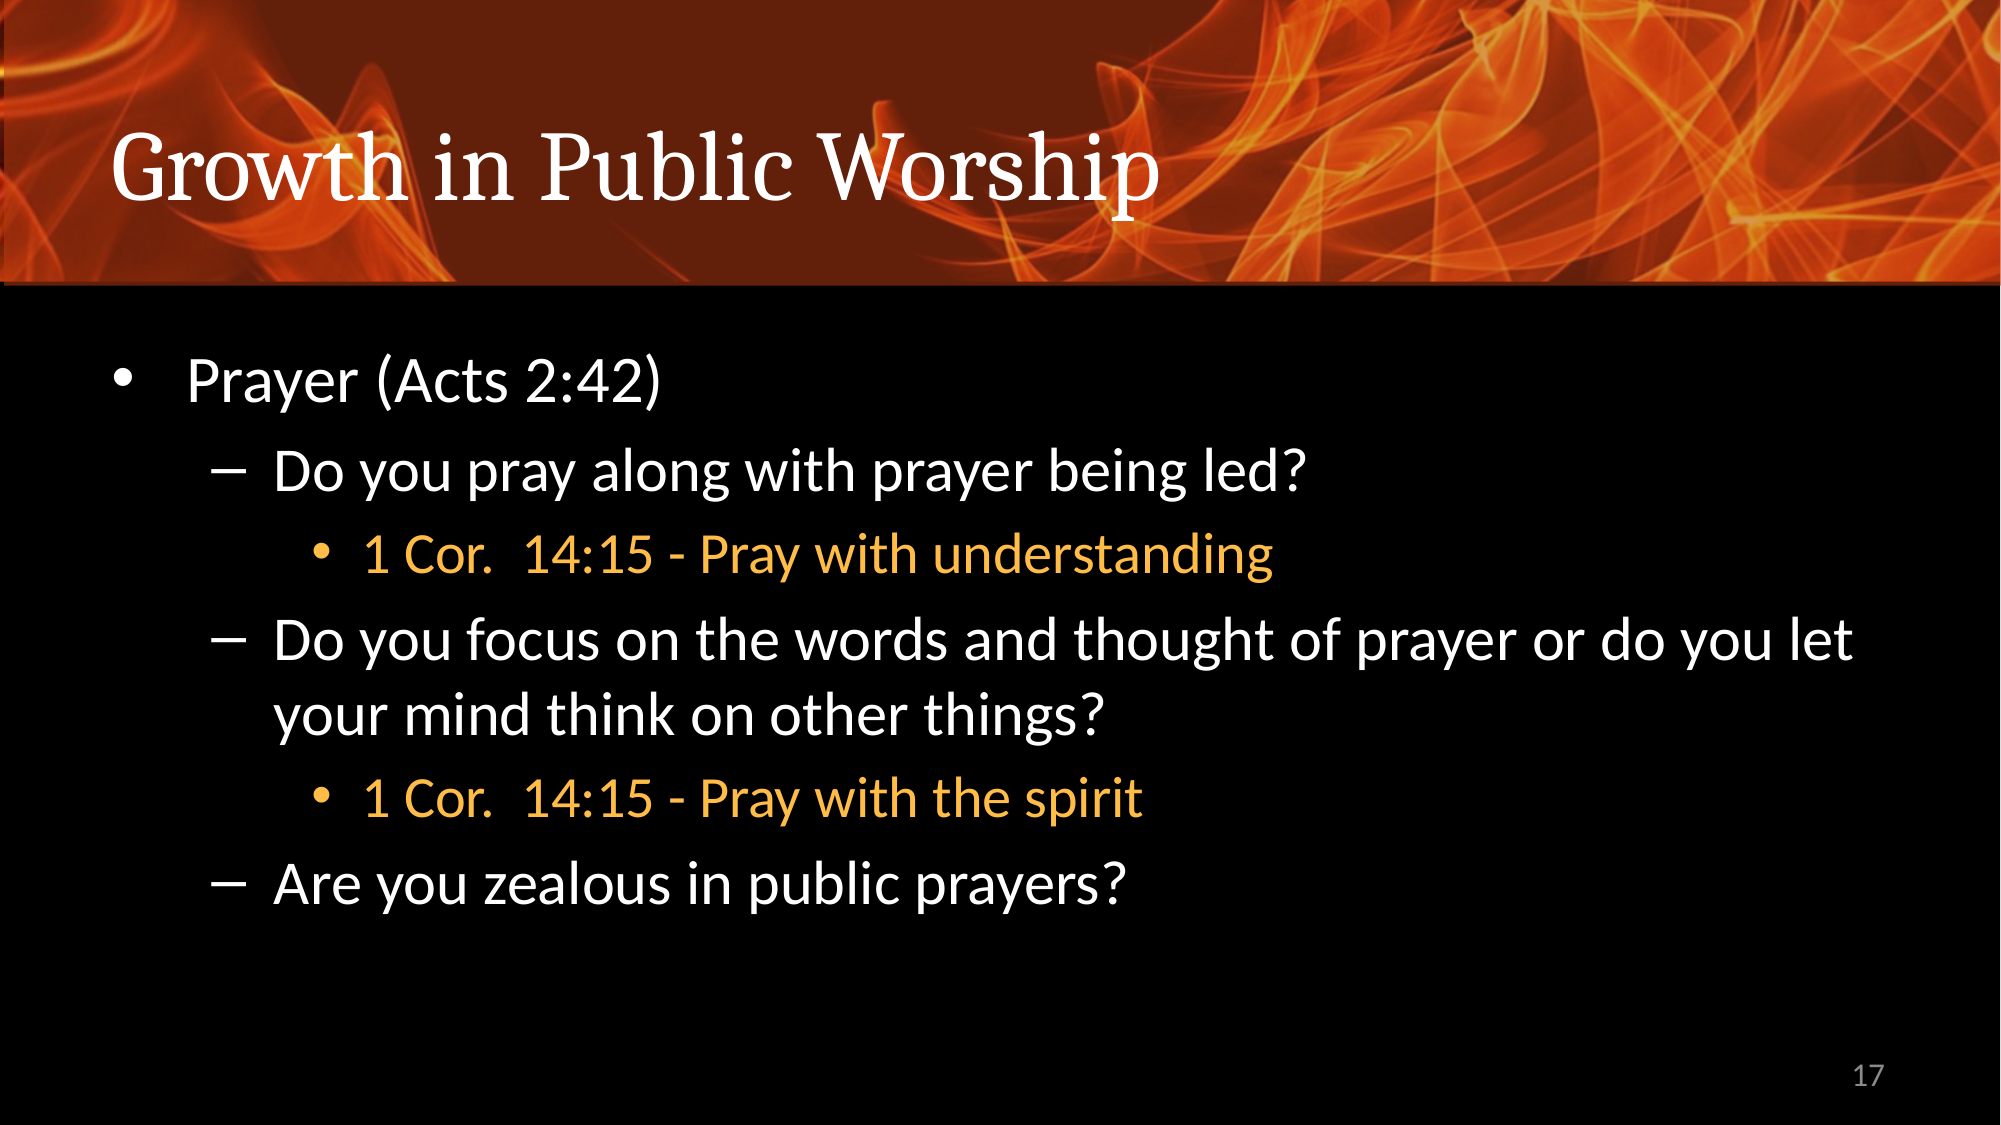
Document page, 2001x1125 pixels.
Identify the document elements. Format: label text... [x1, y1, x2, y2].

slide_number 17 [1433, 1042, 1900, 1103]
picture [0, 0, 2001, 1125]
list Prayer (Acts 2:42) Do you pray along with prayer being led? 1 Cor. 14:15 - Pray with understanding Do you focus on the words and thought of prayer or do you let your mind think on other things? 1 Cor. 14:15 - Pray with the spirit Are you zealous in public prayers? [96, 328, 1900, 1039]
title Growth in Public Worship [96, 61, 1900, 259]
